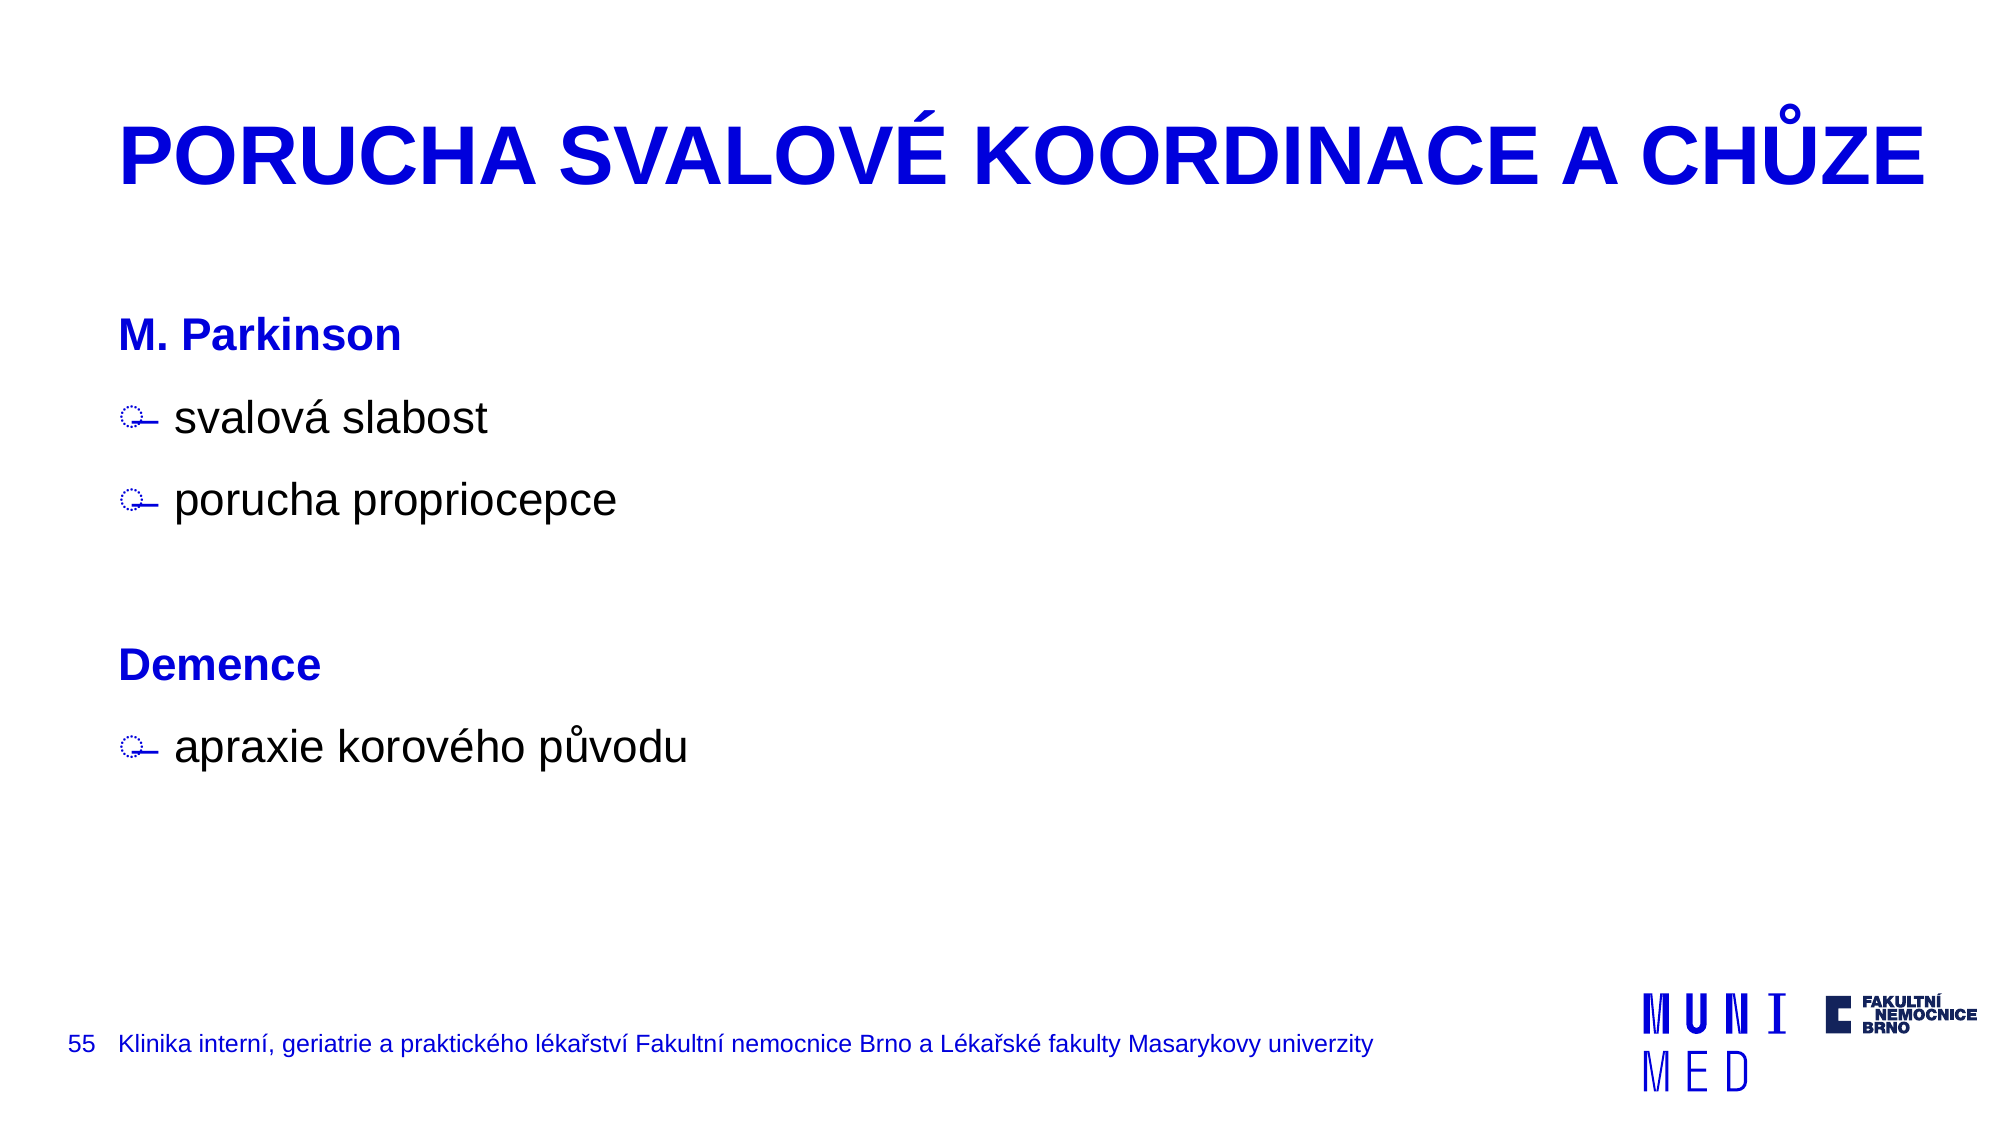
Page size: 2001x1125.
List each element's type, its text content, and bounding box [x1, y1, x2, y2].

title PORUCHA SVALOVÉ KOORDINACE A CHŮZE [118, 118, 1984, 193]
slide_number 55 [67, 1021, 110, 1063]
list M. Parkinson svalová slabost porucha propriocepce Demence apraxie korového původu [118, 277, 1883, 957]
footer Klinika interní, geriatrie a praktického lékařství Fakultní nemocnice Brno a Lékařské fakulty Masarykovy univerzity [118, 1021, 1418, 1063]
